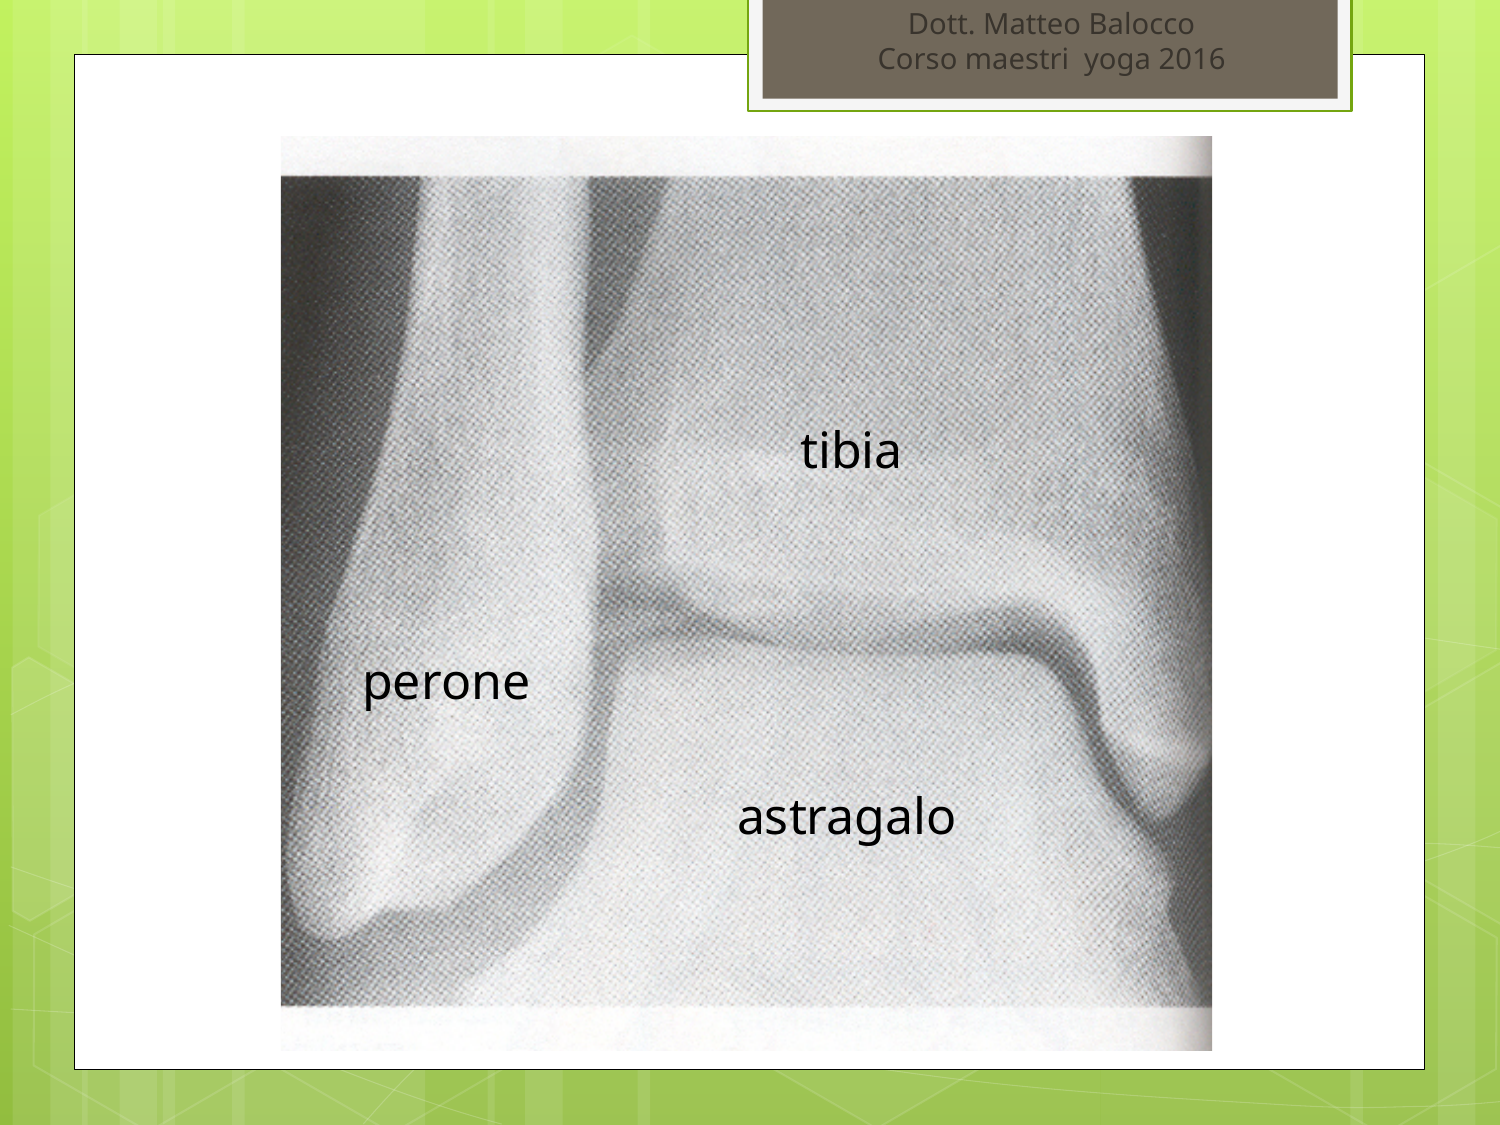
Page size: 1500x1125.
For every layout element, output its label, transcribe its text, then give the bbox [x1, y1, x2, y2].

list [280, 135, 1213, 1051]
text_box Dott. Matteo Balocco Corso maestri yoga 2016 [779, 0, 1324, 83]
